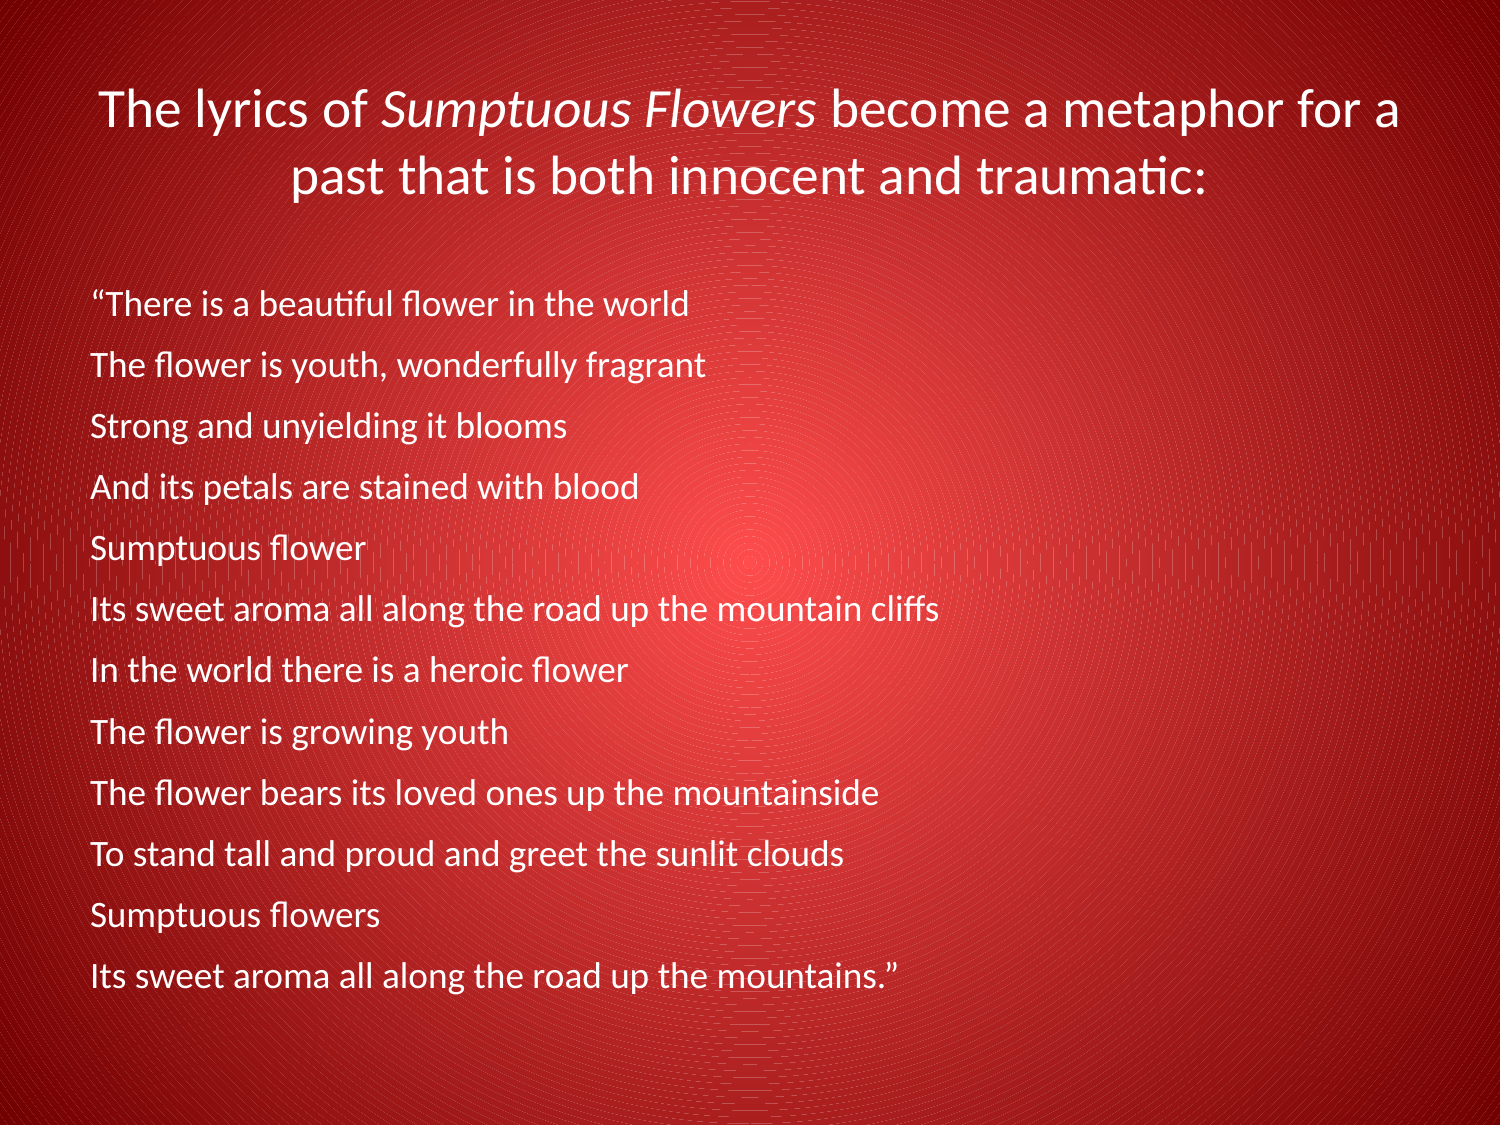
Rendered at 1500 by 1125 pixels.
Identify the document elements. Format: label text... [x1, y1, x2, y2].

title The lyrics of Sumptuous Flowers become a metaphor for a past that is both innocent and traumatic: [75, 45, 1425, 233]
list “There is a beautiful flower in the world The flower is youth, wonderfully fragrant Strong and unyielding it blooms And its petals are stained with blood Sumptuous flower Its sweet aroma all along the road up the mountain cliffs In the world there is a heroic flower The flower is growing youth The flower bears its loved ones up the mountainside To stand tall and proud and greet the sunlit clouds Sumptuous flowers Its sweet aroma all along the road up the mountains.” [75, 262, 1425, 1005]
